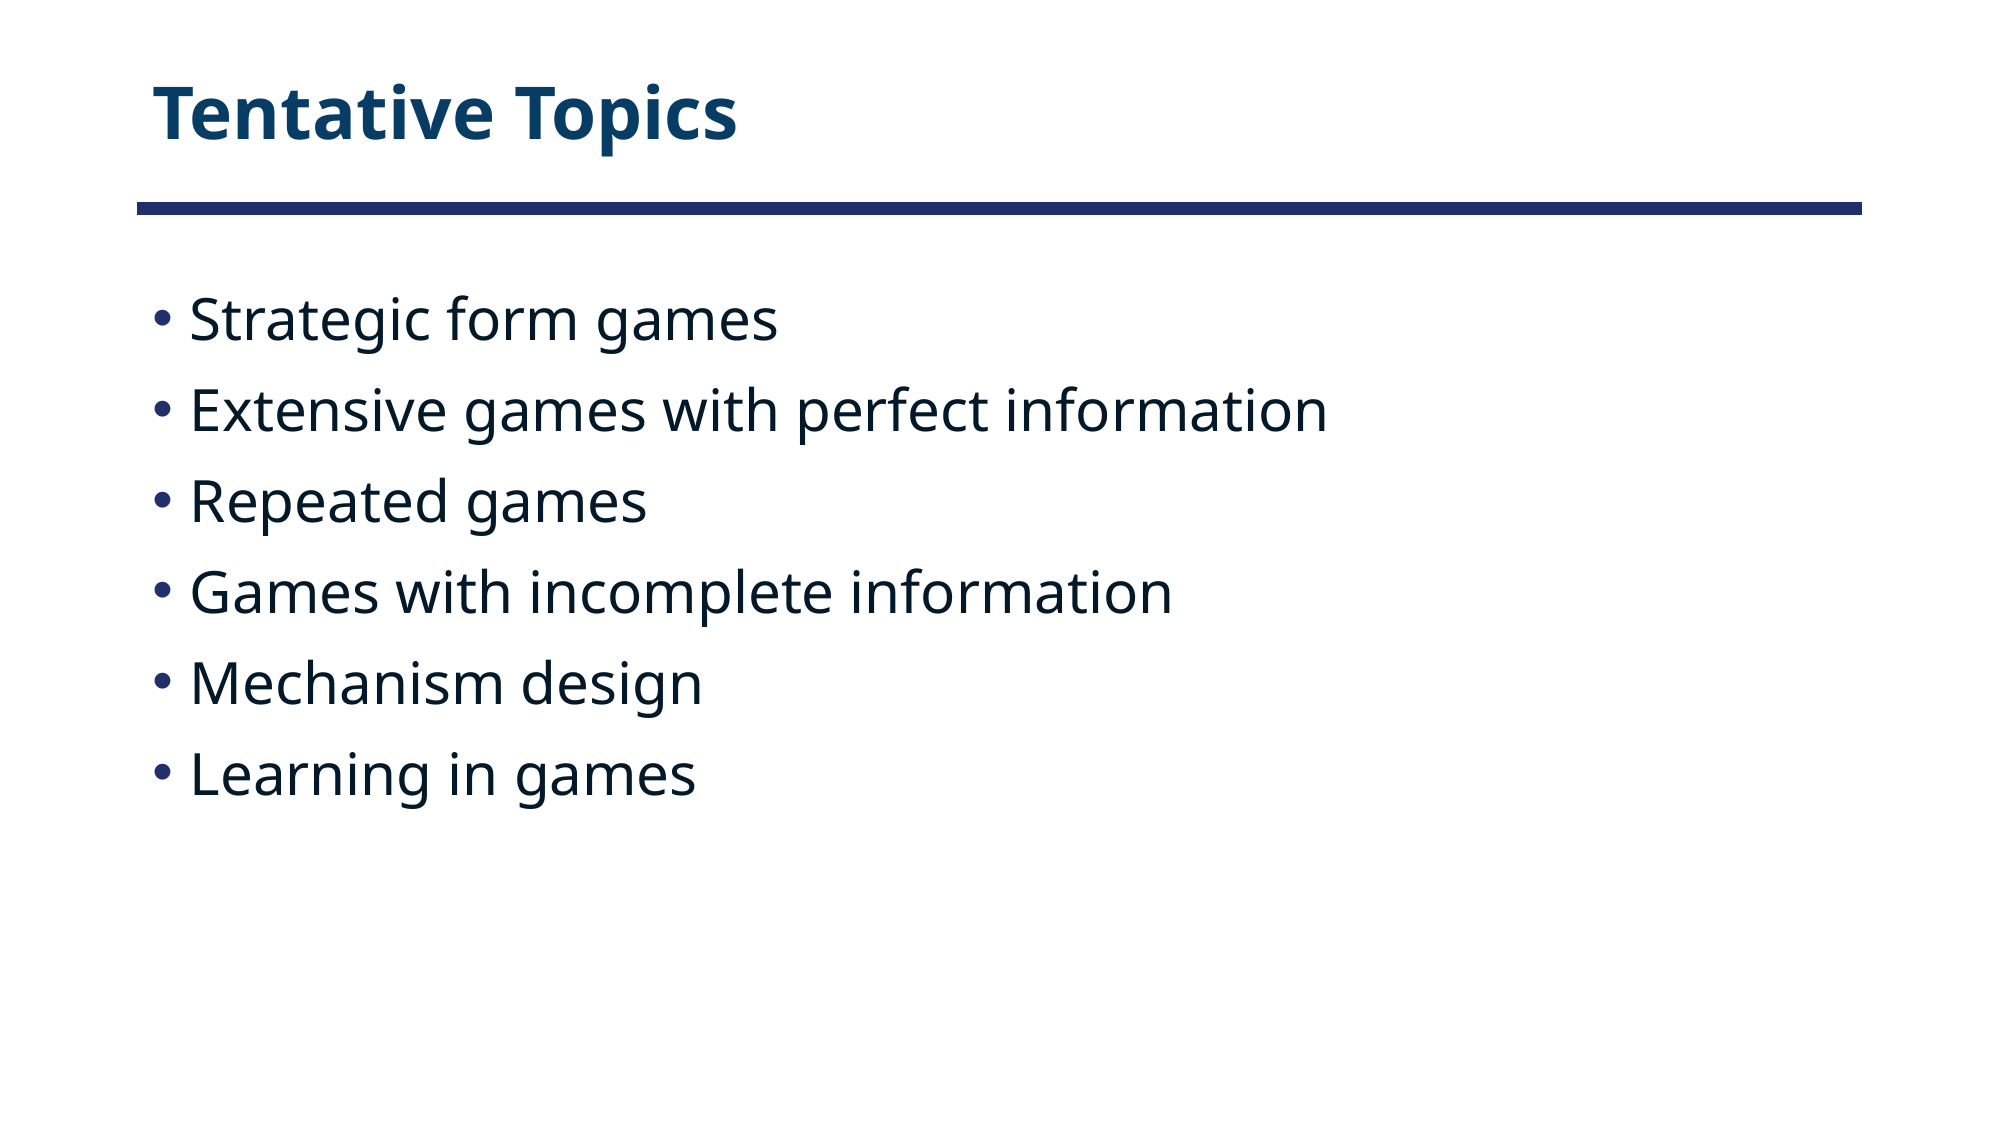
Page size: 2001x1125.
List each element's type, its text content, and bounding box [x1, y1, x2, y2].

list Strategic form games Extensive games with perfect information Repeated games Games with incomplete information Mechanism design Learning in games [137, 275, 1863, 1091]
title Tentative Topics [137, 34, 1863, 197]
